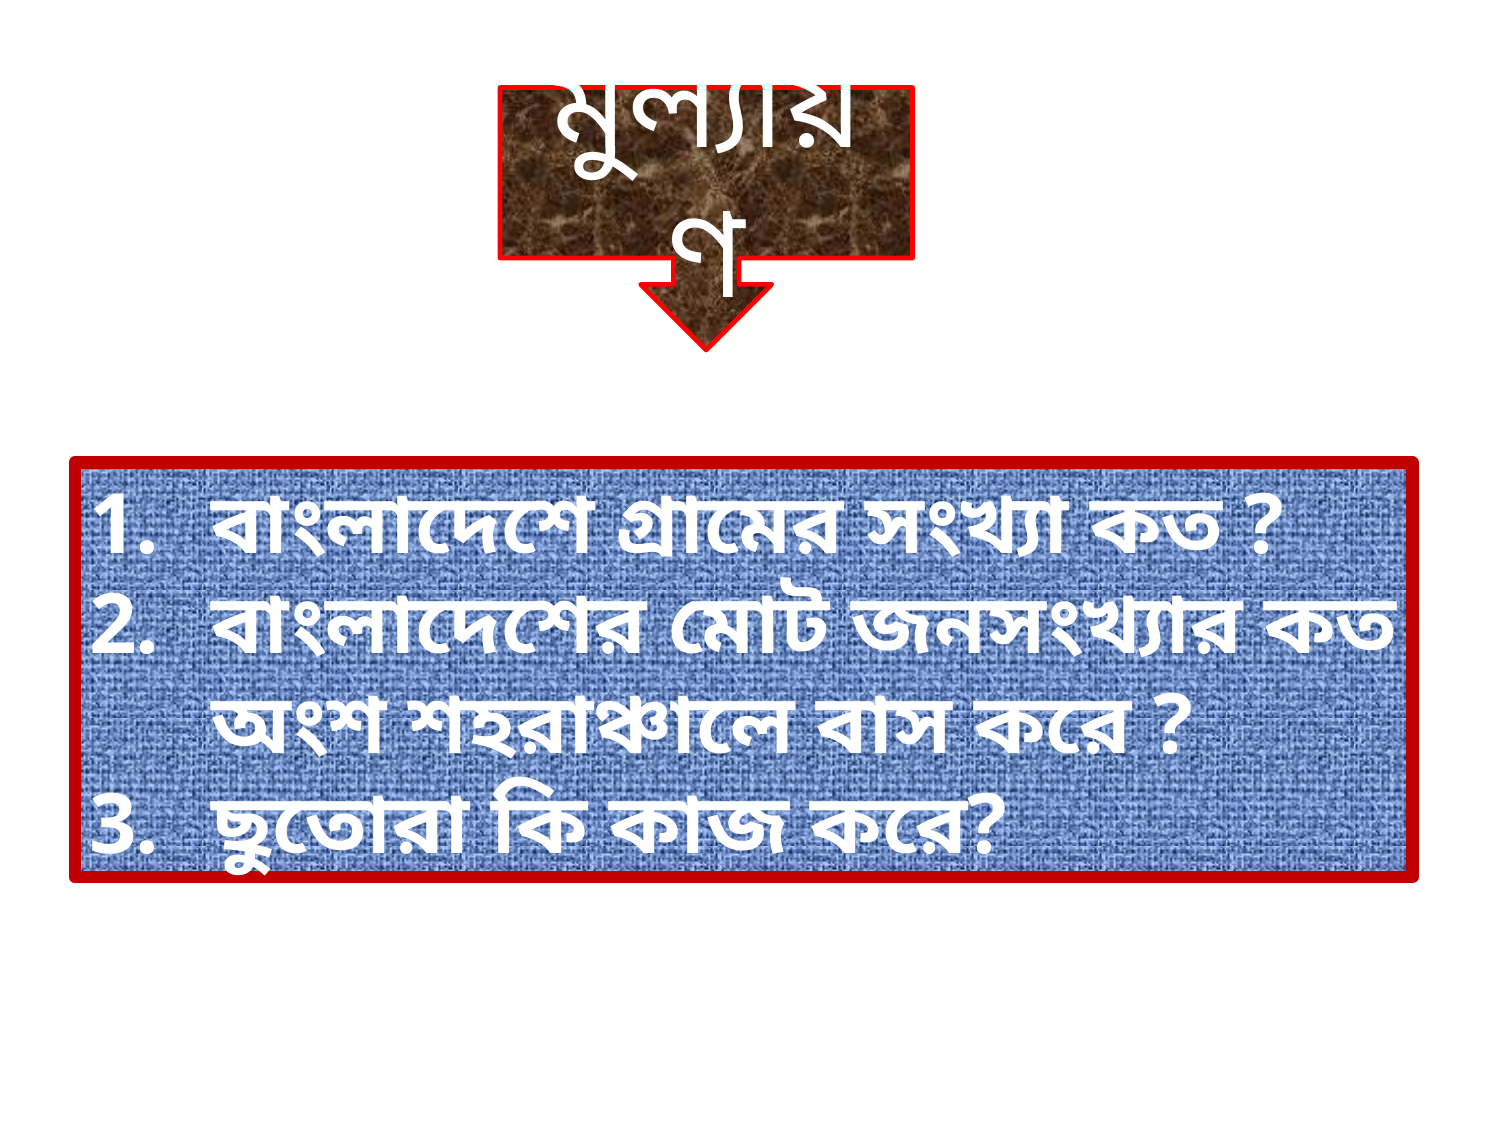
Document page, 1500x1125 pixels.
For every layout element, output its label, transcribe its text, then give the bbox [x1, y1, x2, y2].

text_box বাংলাদেশে গ্রামের সংখ্যা কত ? বাংলাদেশের মোট জনসংখ্যার কত অংশ শহরাঞ্চালে বাস করে ? ছুতোরা কি কাজ করে? [74, 462, 1413, 878]
text_box মুল্যায়ণ [497, 85, 915, 353]
